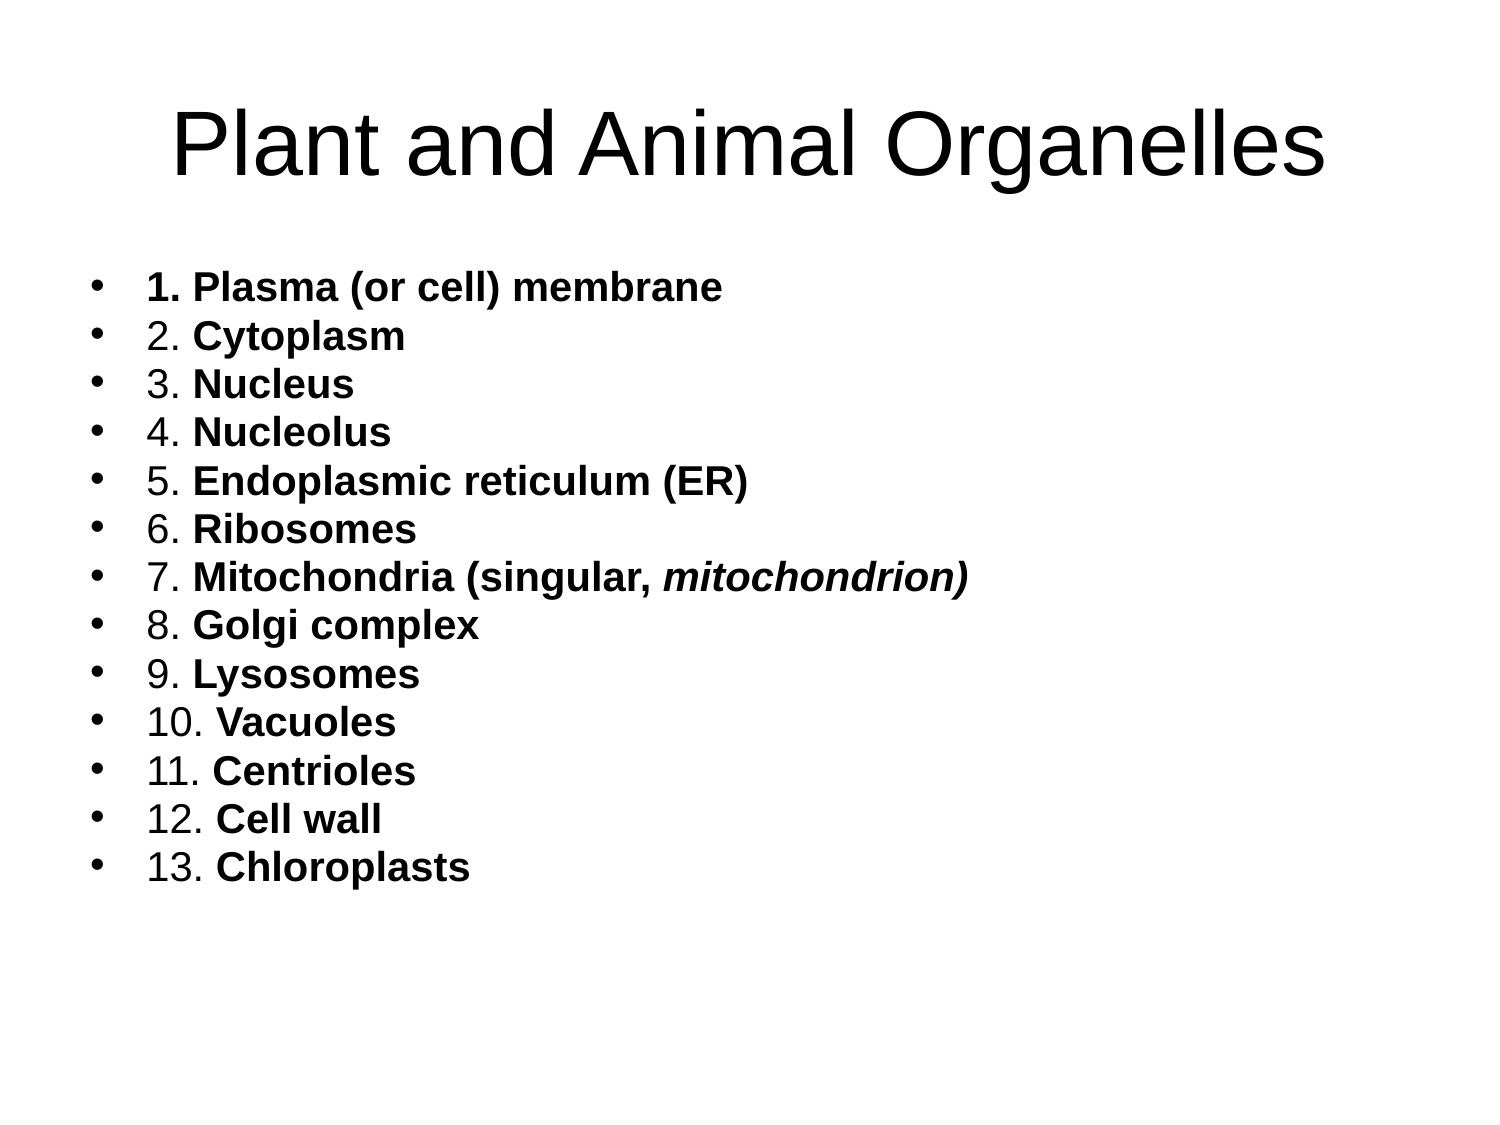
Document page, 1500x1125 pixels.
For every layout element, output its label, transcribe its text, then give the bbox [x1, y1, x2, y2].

title Plant and Animal Organelles [75, 45, 1425, 233]
list 1. Plasma (or cell) membrane 2. Cytoplasm 3. Nucleus 4. Nucleolus 5. Endoplasmic reticulum (ER) 6. Ribosomes 7. Mitochondria (singular, mitochondrion) 8. Golgi complex 9. Lysosomes 10. Vacuoles 11. Centrioles 12. Cell wall 13. Chloroplasts [75, 262, 1425, 1005]
